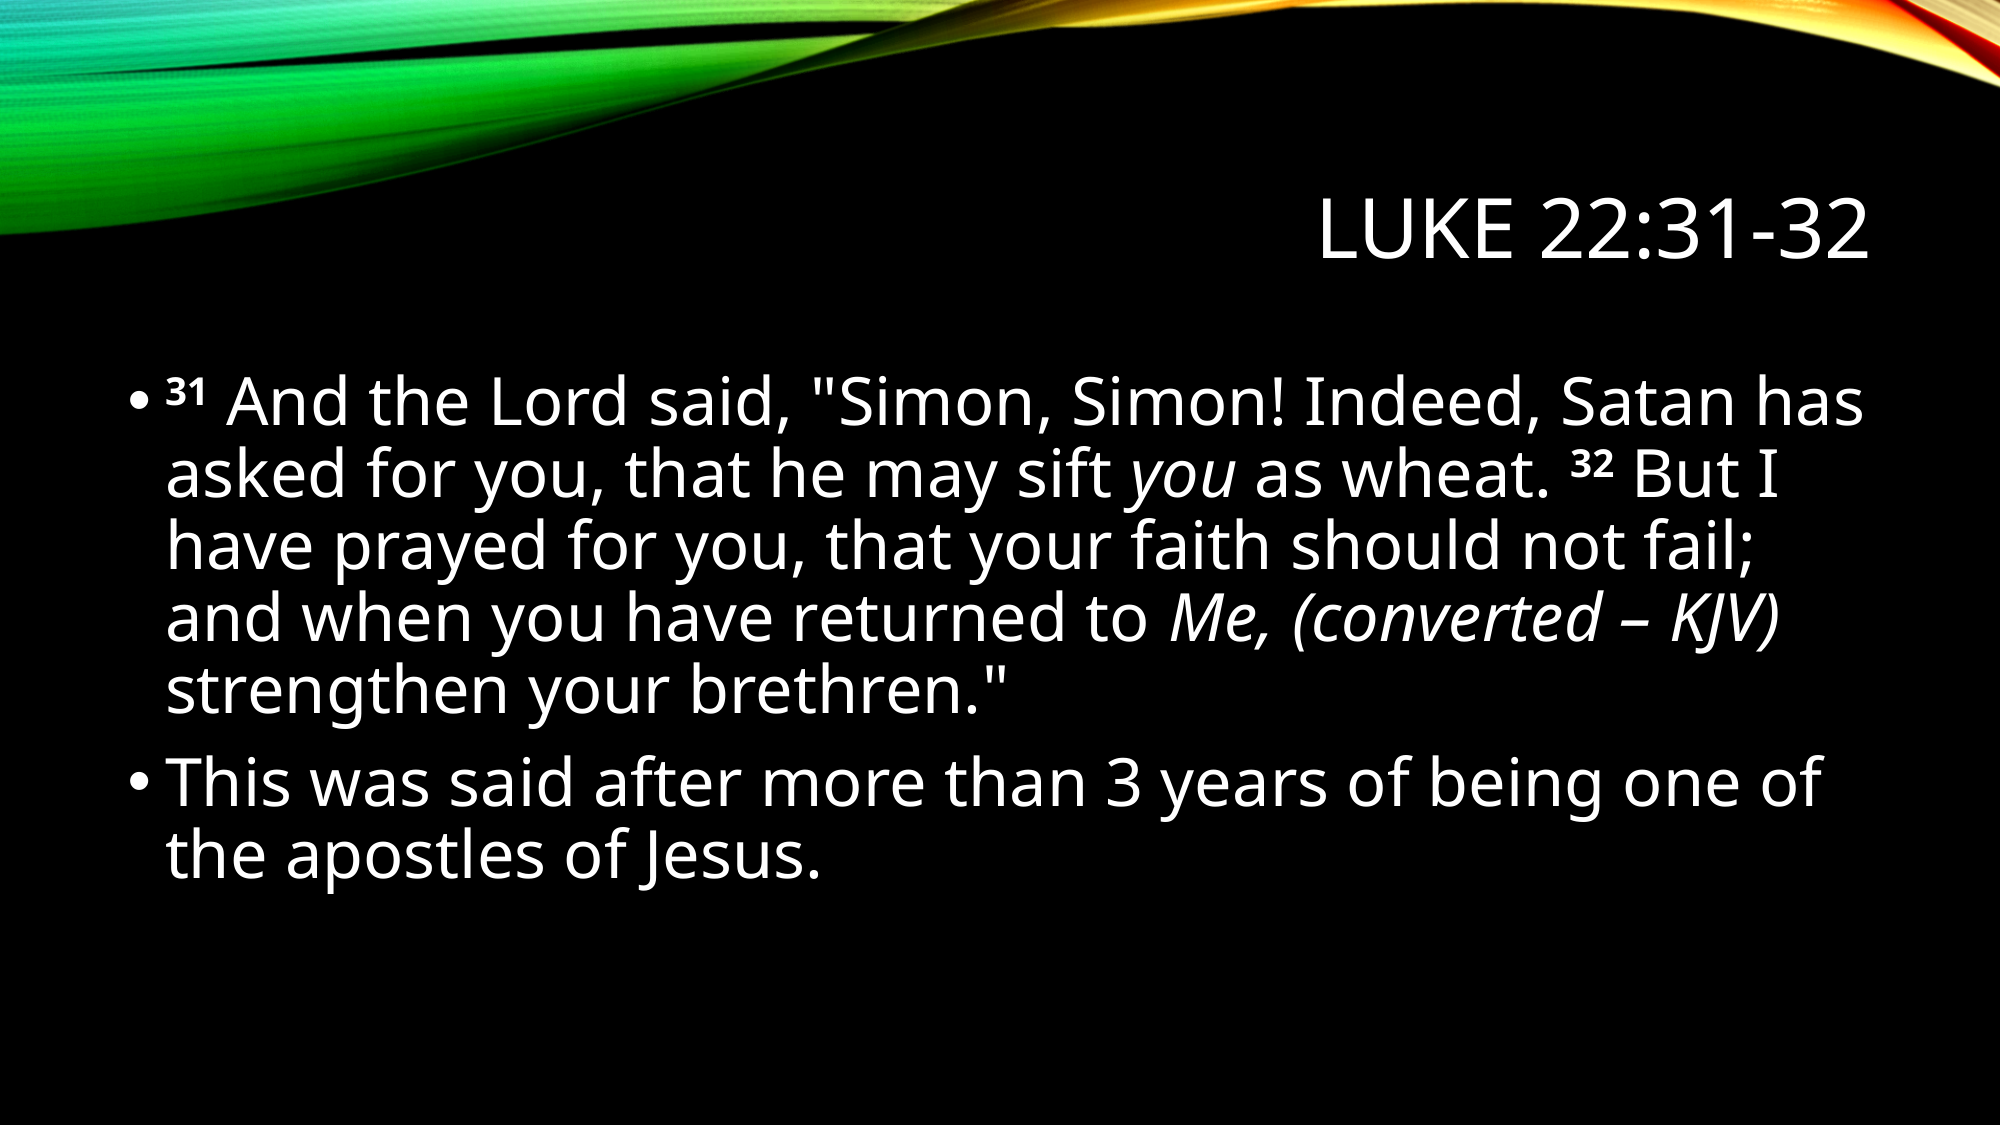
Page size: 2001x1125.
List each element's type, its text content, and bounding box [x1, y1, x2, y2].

title Luke 22:31-32 [474, 125, 1888, 338]
picture [0, 0, 2000, 237]
list 31 And the Lord said, "Simon, Simon! Indeed, Satan has asked for you, that he may sift you as wheat. 32 But I have prayed for you, that your faith should not fail; and when you have returned to Me, (converted – KJV) strengthen your brethren." This was said after more than 3 years of being one of the apostles of Jesus. [112, 360, 1888, 1021]
